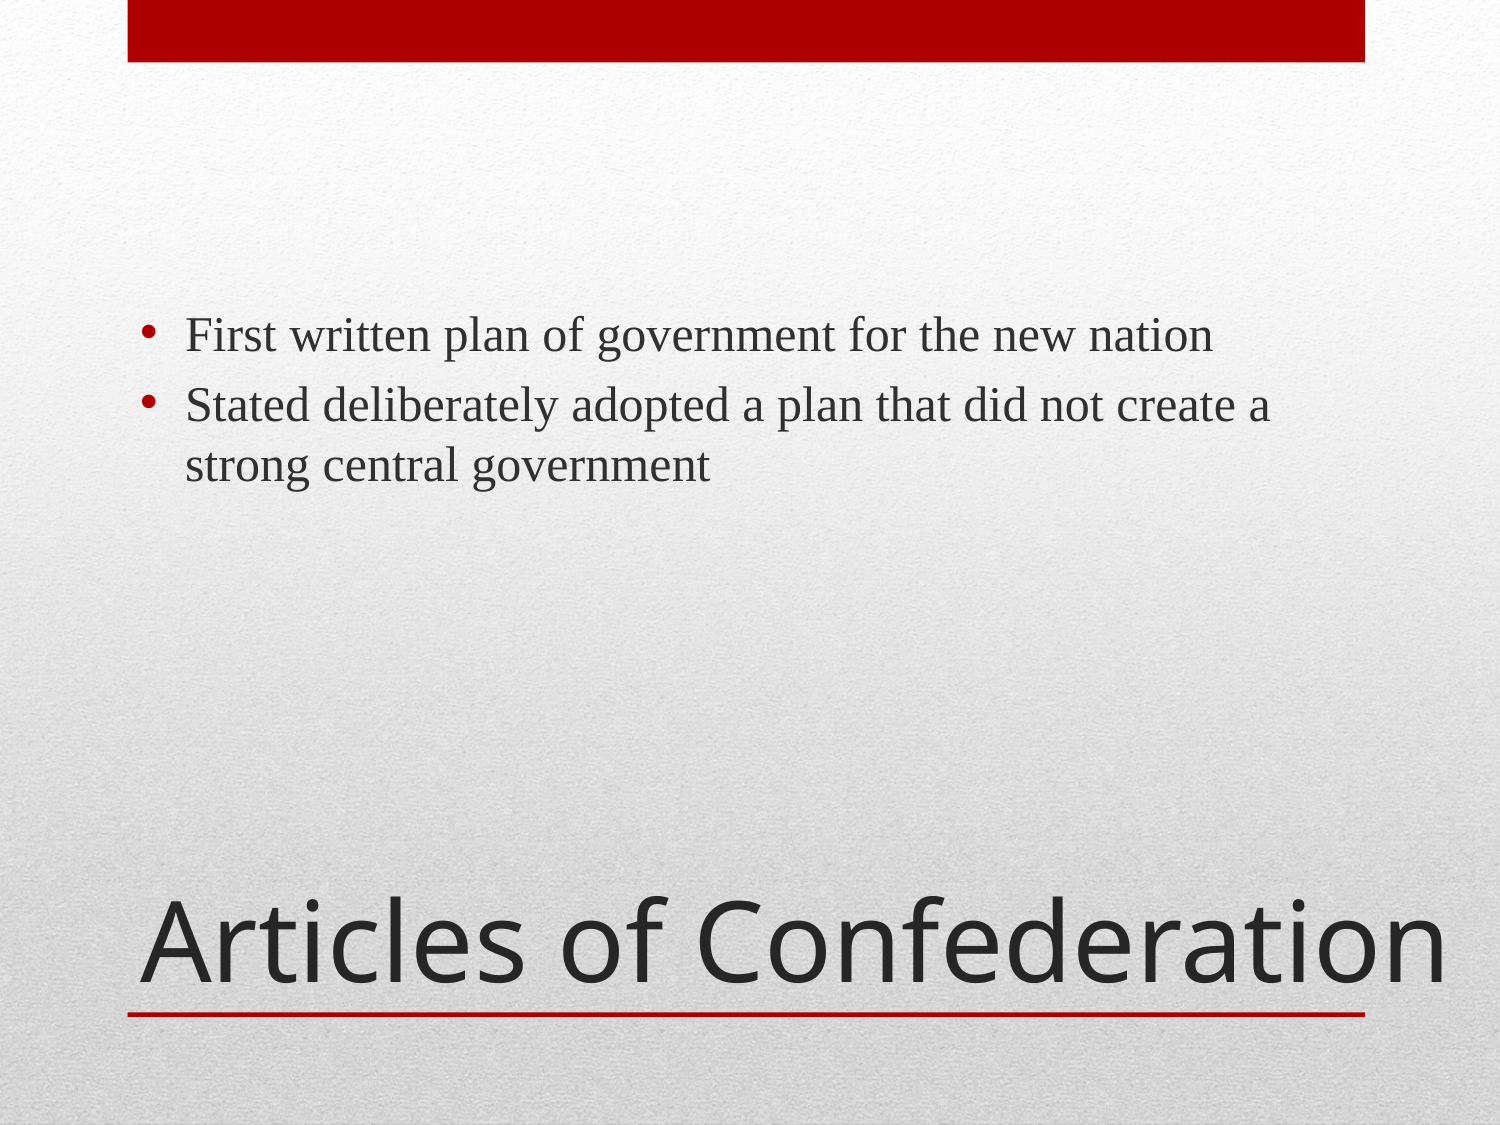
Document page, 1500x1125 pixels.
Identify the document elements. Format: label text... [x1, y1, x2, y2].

list First written plan of government for the new nation Stated deliberately adopted a plan that did not create a strong central government [125, 112, 1363, 750]
title Articles of Confederation [125, 750, 1500, 1013]
